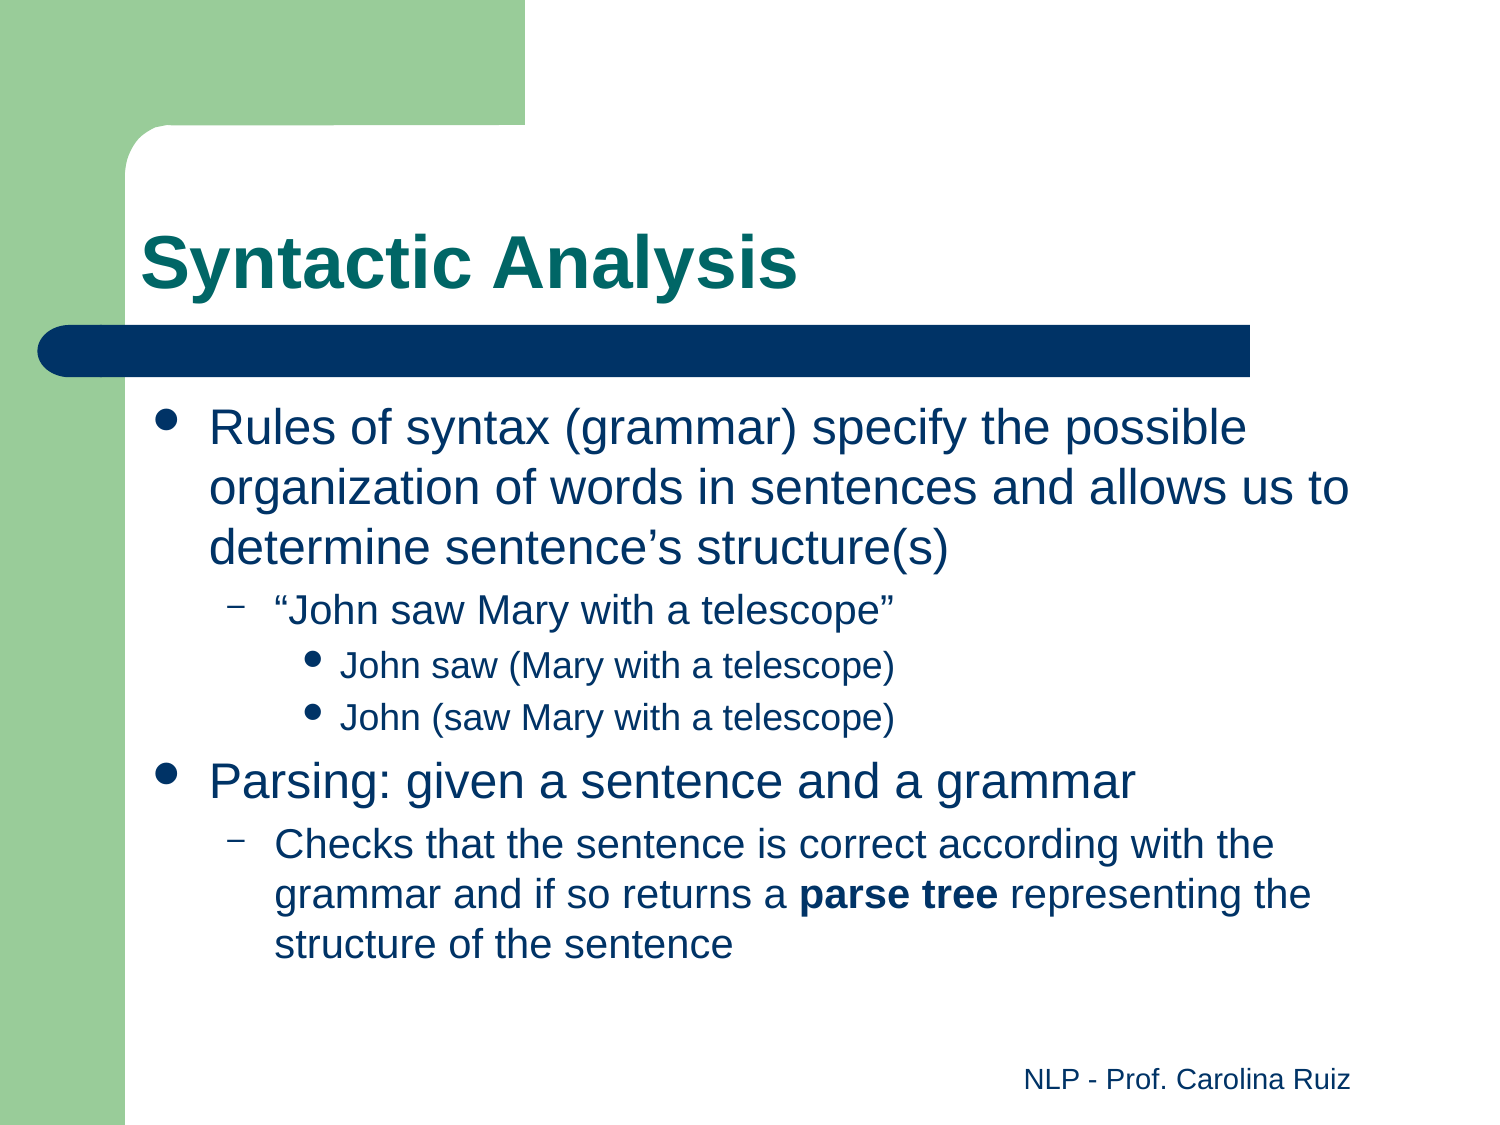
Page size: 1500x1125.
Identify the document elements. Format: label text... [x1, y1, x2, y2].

footer NLP - Prof. Carolina Ruiz [950, 1025, 1426, 1103]
title Syntactic Analysis [125, 125, 1425, 313]
list Rules of syntax (grammar) specify the possible organization of words in sentences and allows us to determine sentence’s structure(s) “John saw Mary with a telescope” John saw (Mary with a telescope) John (saw Mary with a telescope) Parsing: given a sentence and a grammar Checks that the sentence is correct according with the grammar and if so returns a parse tree representing the structure of the sentence [137, 387, 1400, 999]
